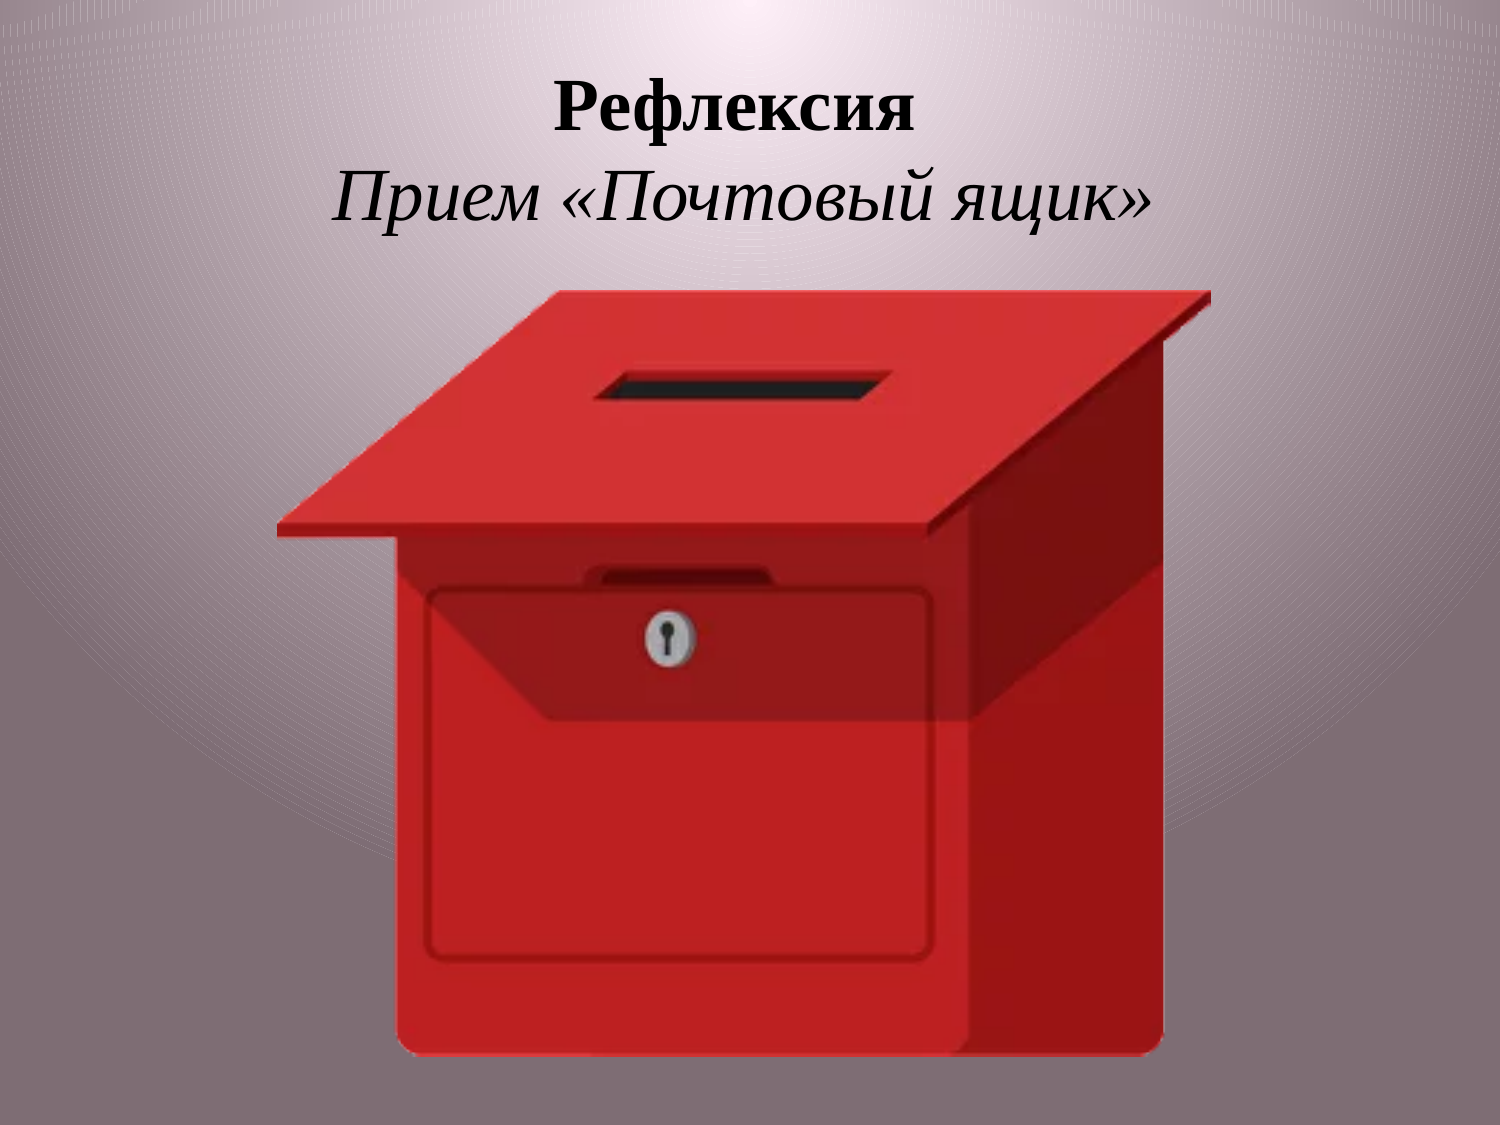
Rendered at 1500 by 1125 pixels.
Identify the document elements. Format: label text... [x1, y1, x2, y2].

picture [277, 290, 1211, 1058]
title Рефлексия Прием «Почтовый ящик» [69, 42, 1420, 249]
